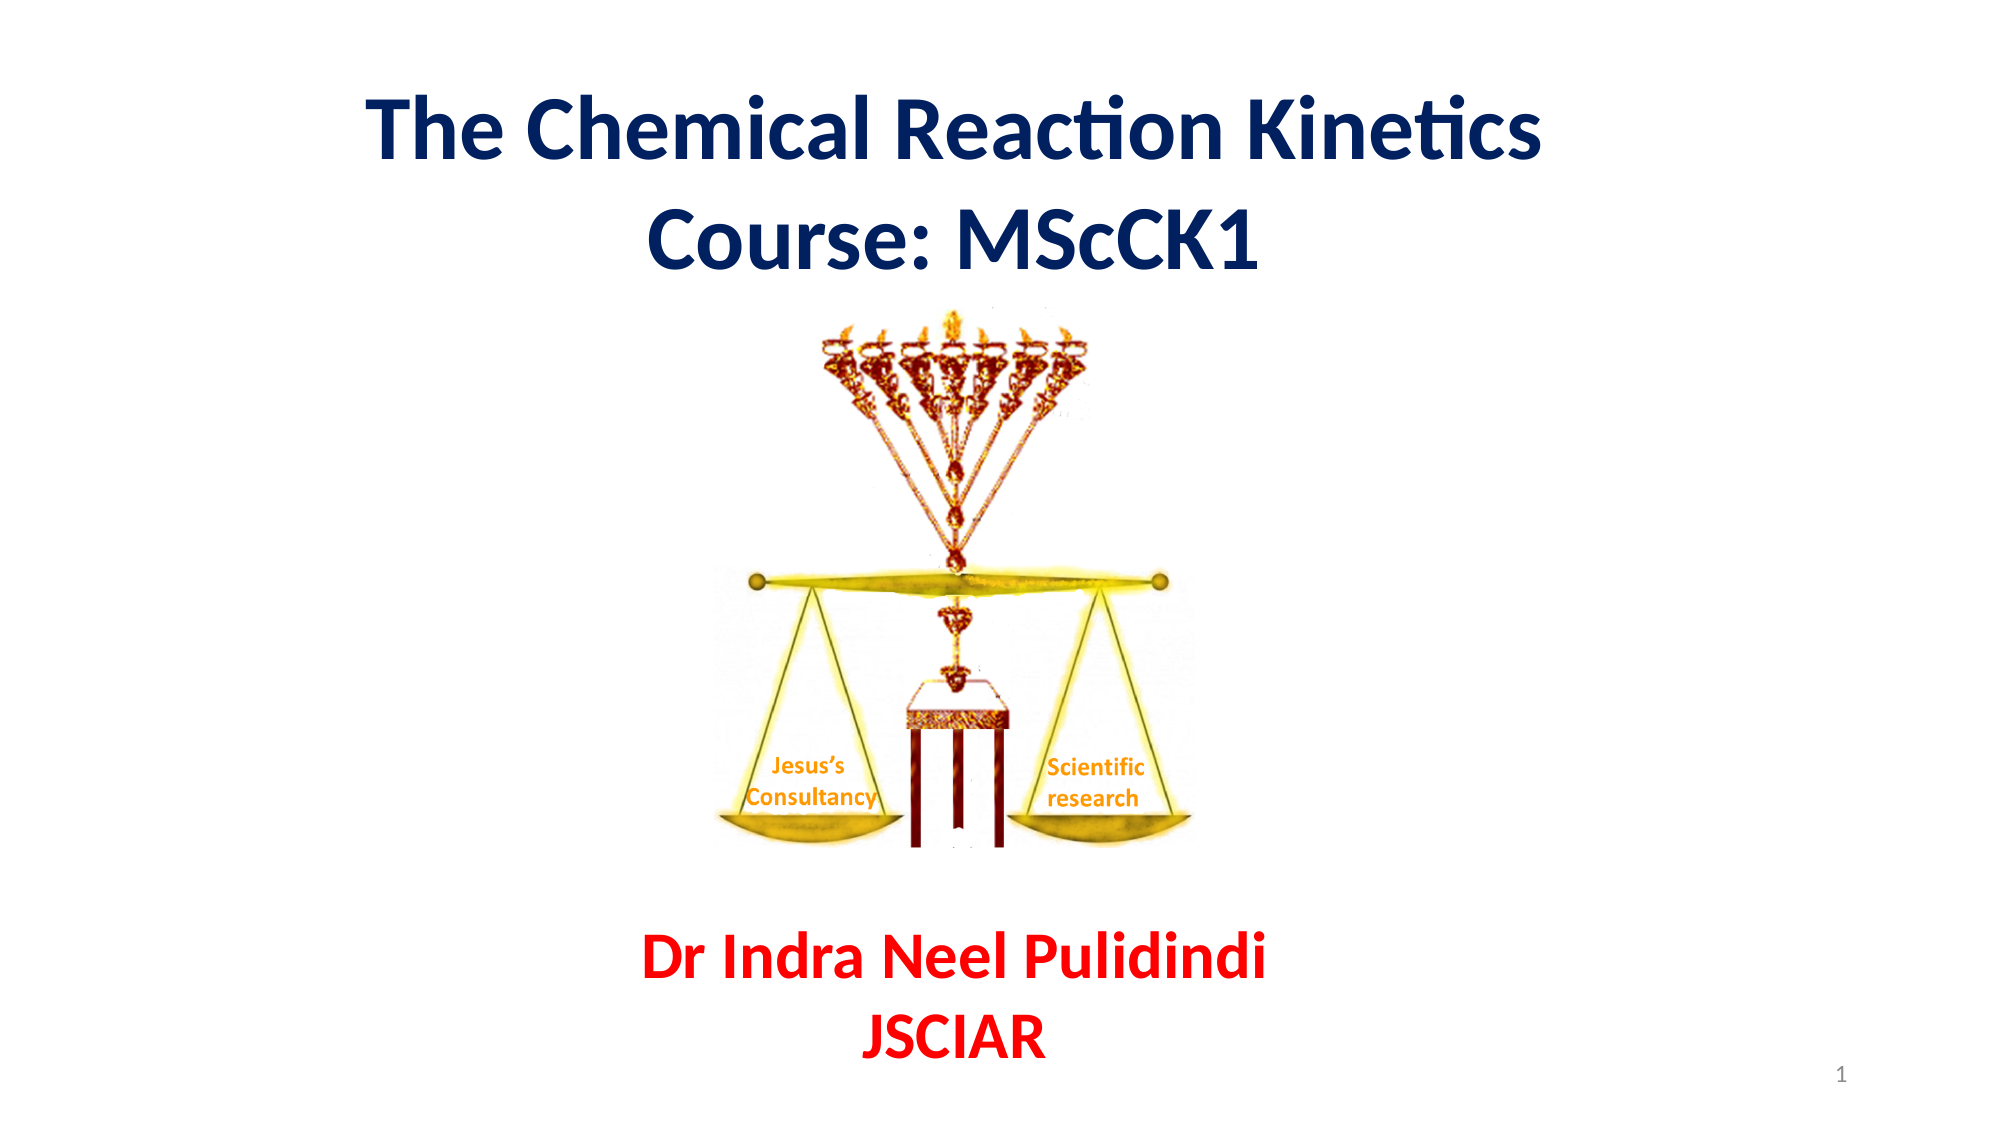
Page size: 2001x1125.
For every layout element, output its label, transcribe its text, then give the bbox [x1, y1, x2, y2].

picture [714, 307, 1196, 848]
text_box Dr Indra Neel Pulidindi JSCIAR [626, 904, 1284, 1079]
text_box The Chemical Reaction Kinetics Course: MScCK1 [350, 60, 1559, 295]
slide_number 1 [1412, 1042, 1863, 1103]
